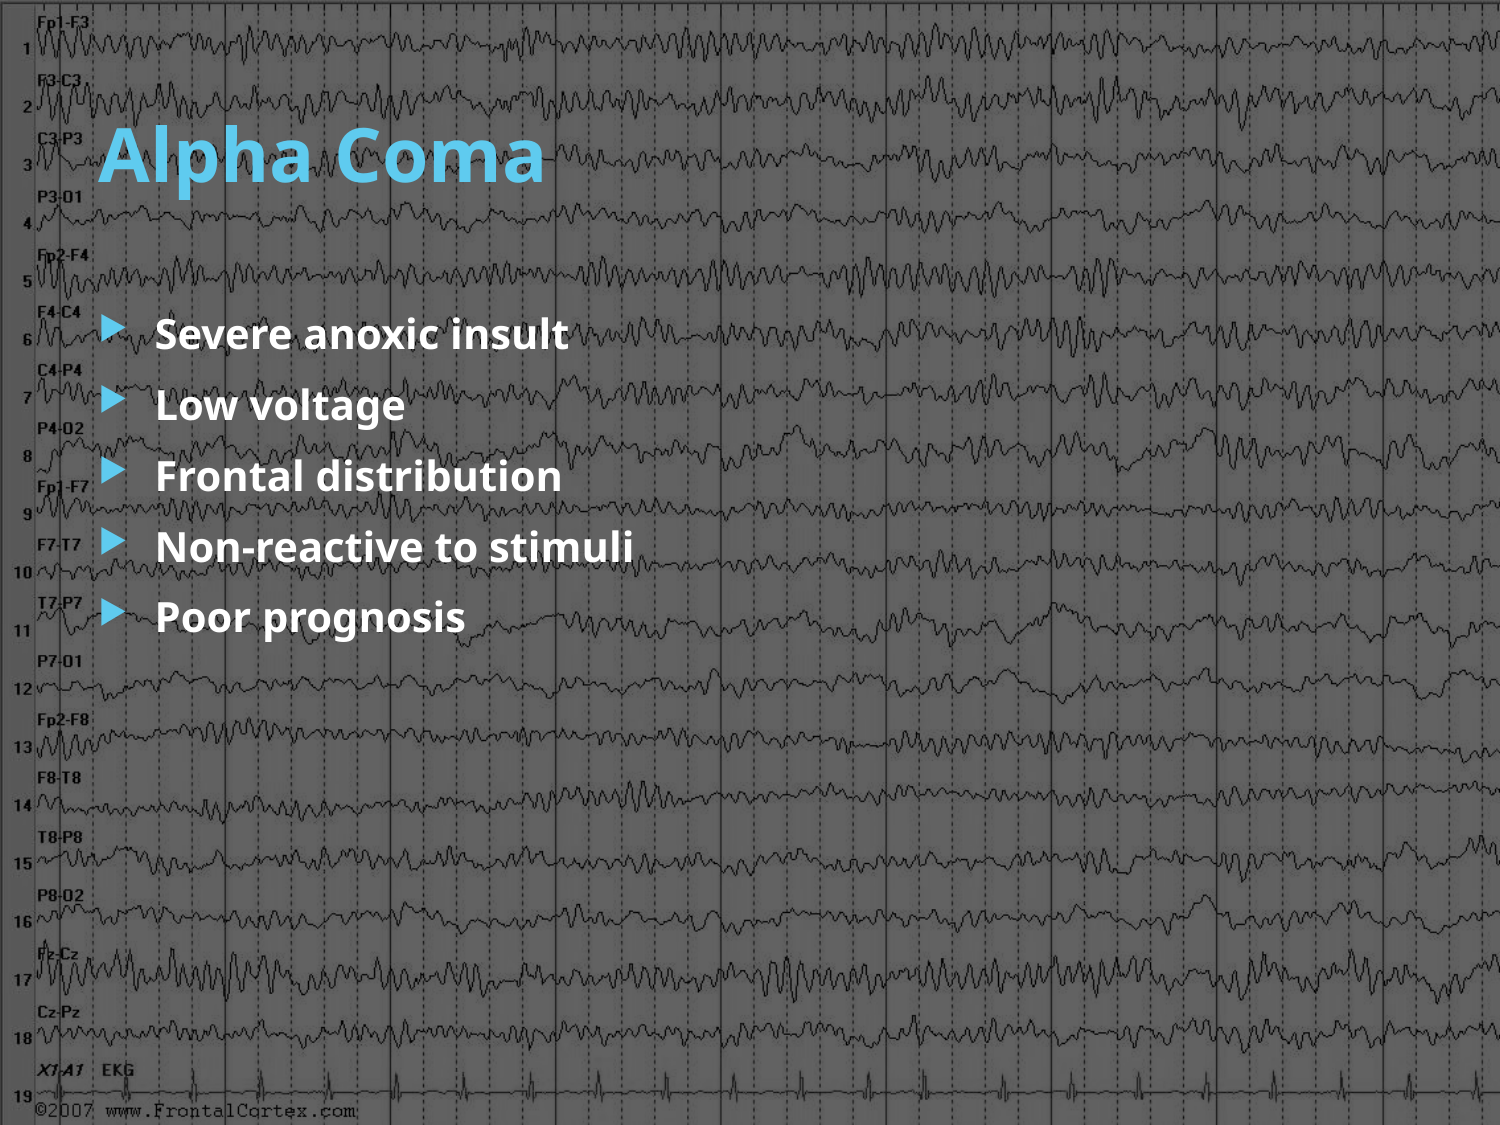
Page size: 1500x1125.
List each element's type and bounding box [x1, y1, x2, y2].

list [0, 0, 1500, 1125]
